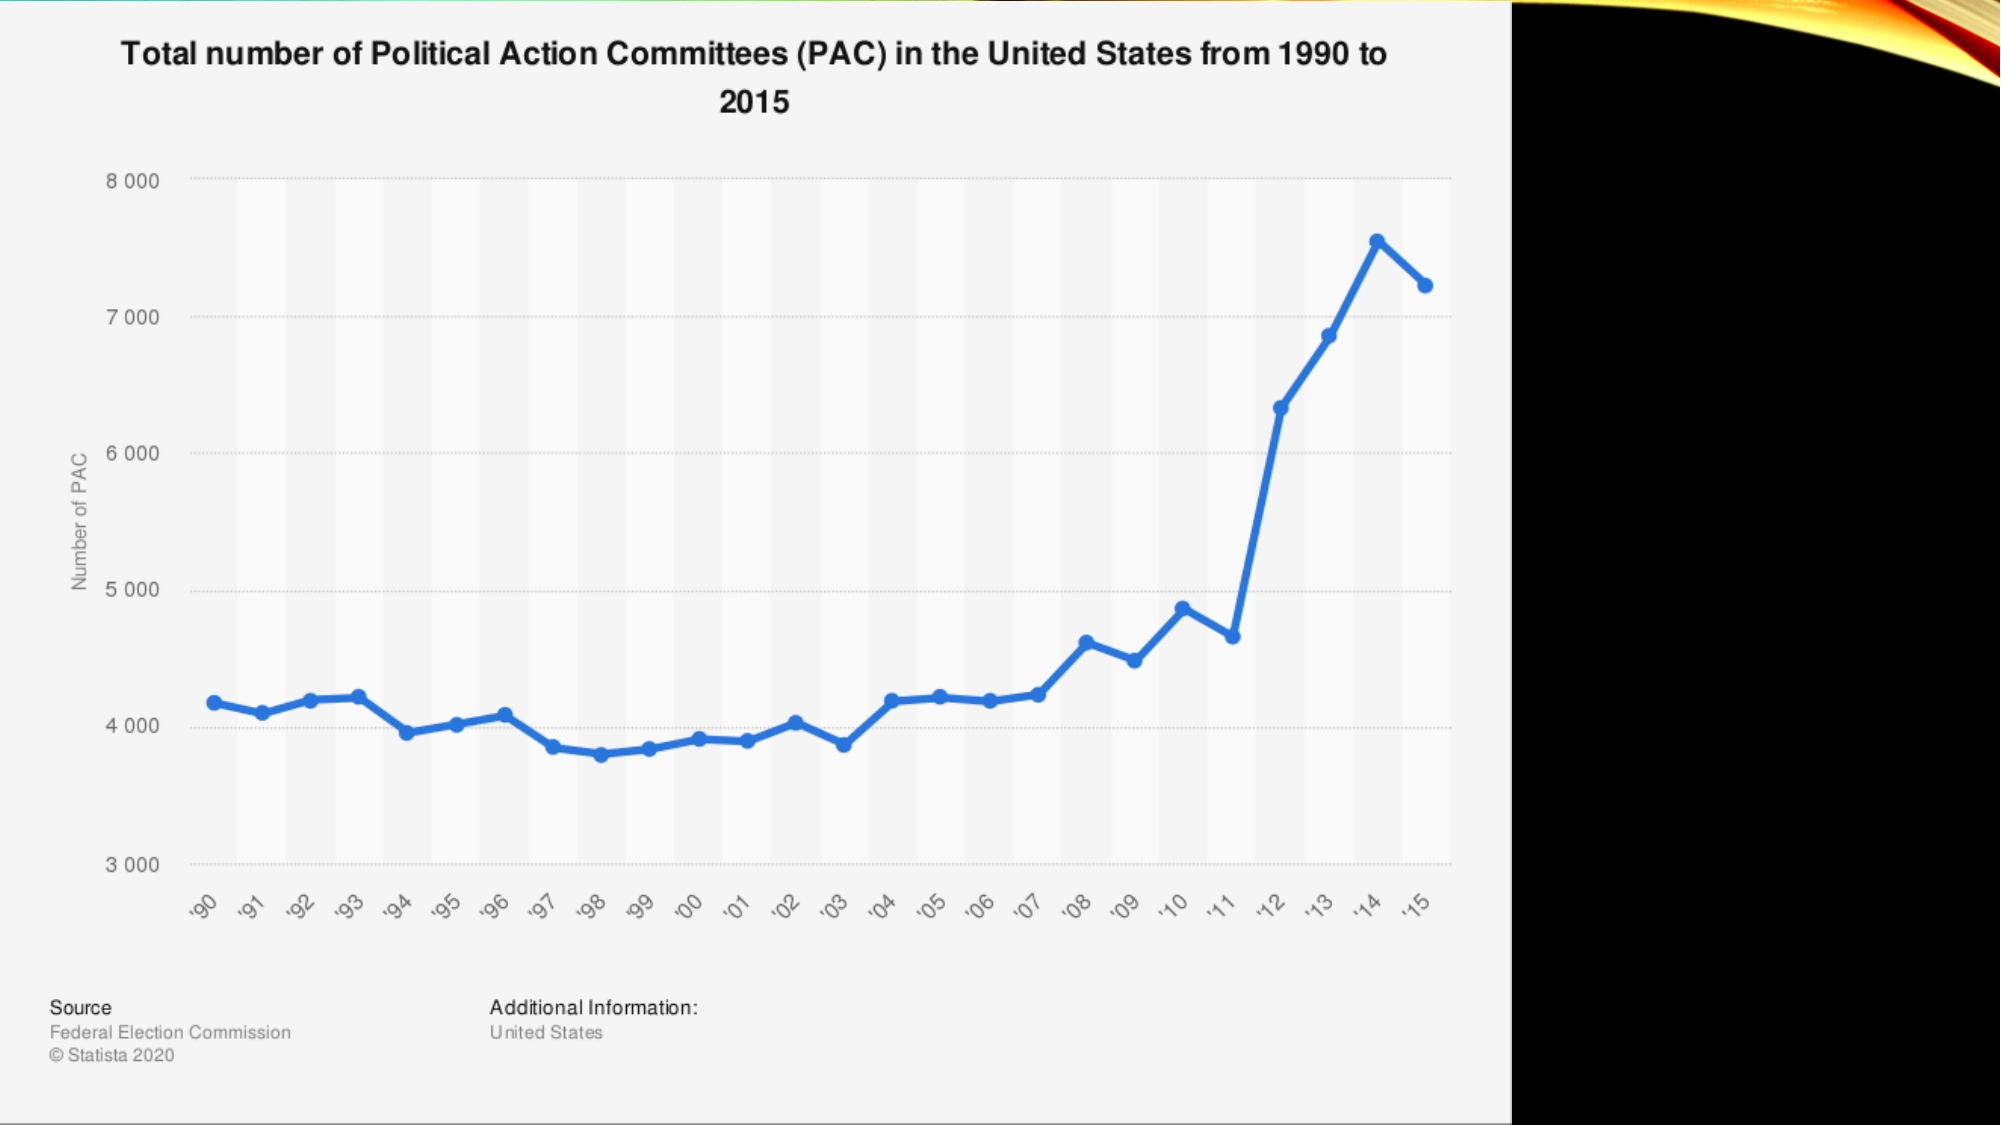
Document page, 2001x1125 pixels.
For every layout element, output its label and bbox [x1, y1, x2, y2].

list [0, 1, 1513, 1125]
picture [0, 0, 2000, 237]
